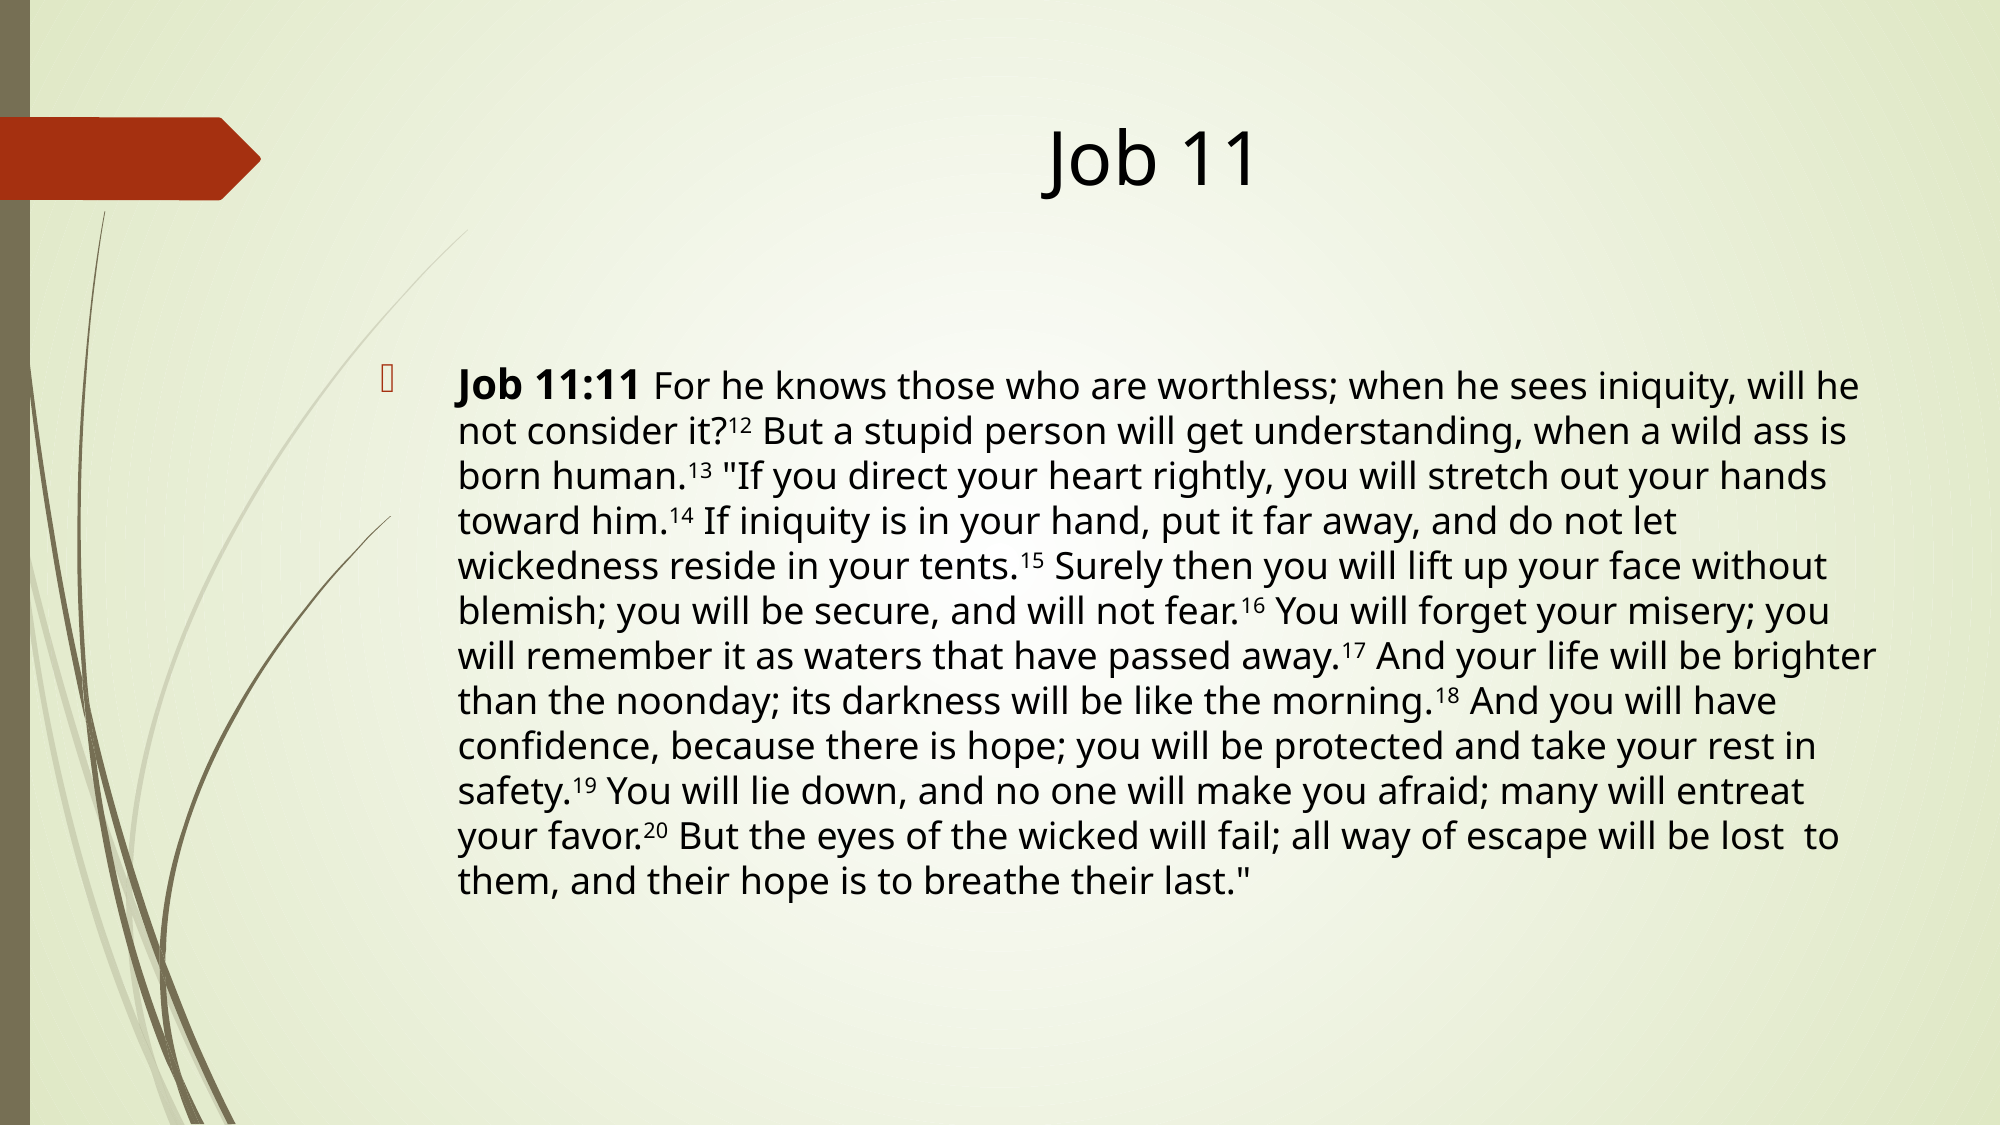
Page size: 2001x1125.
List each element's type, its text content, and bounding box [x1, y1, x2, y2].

list Job 11:11 For he knows those who are worthless; when he sees iniquity, will he not consider it?12 But a stupid person will get understanding, when a wild ass is born human.13 "If you direct your heart rightly, you will stretch out your hands toward him.14 If iniquity is in your hand, put it far away, and do not let wickedness reside in your tents.15 Surely then you will lift up your face without blemish; you will be secure, and will not fear.16 You will forget your misery; you will remember it as waters that have passed away.17 And your life will be brighter than the noonday; its darkness will be like the morning.18 And you will have confidence, because there is hope; you will be protected and take your rest in safety.19 You will lie down, and no one will make you afraid; many will entreat your favor.20 But the eyes of the wicked will fail; all way of escape will be lost to them, and their hope is to breathe their last." [372, 349, 1888, 1068]
title Job 11 [424, 101, 1888, 313]
